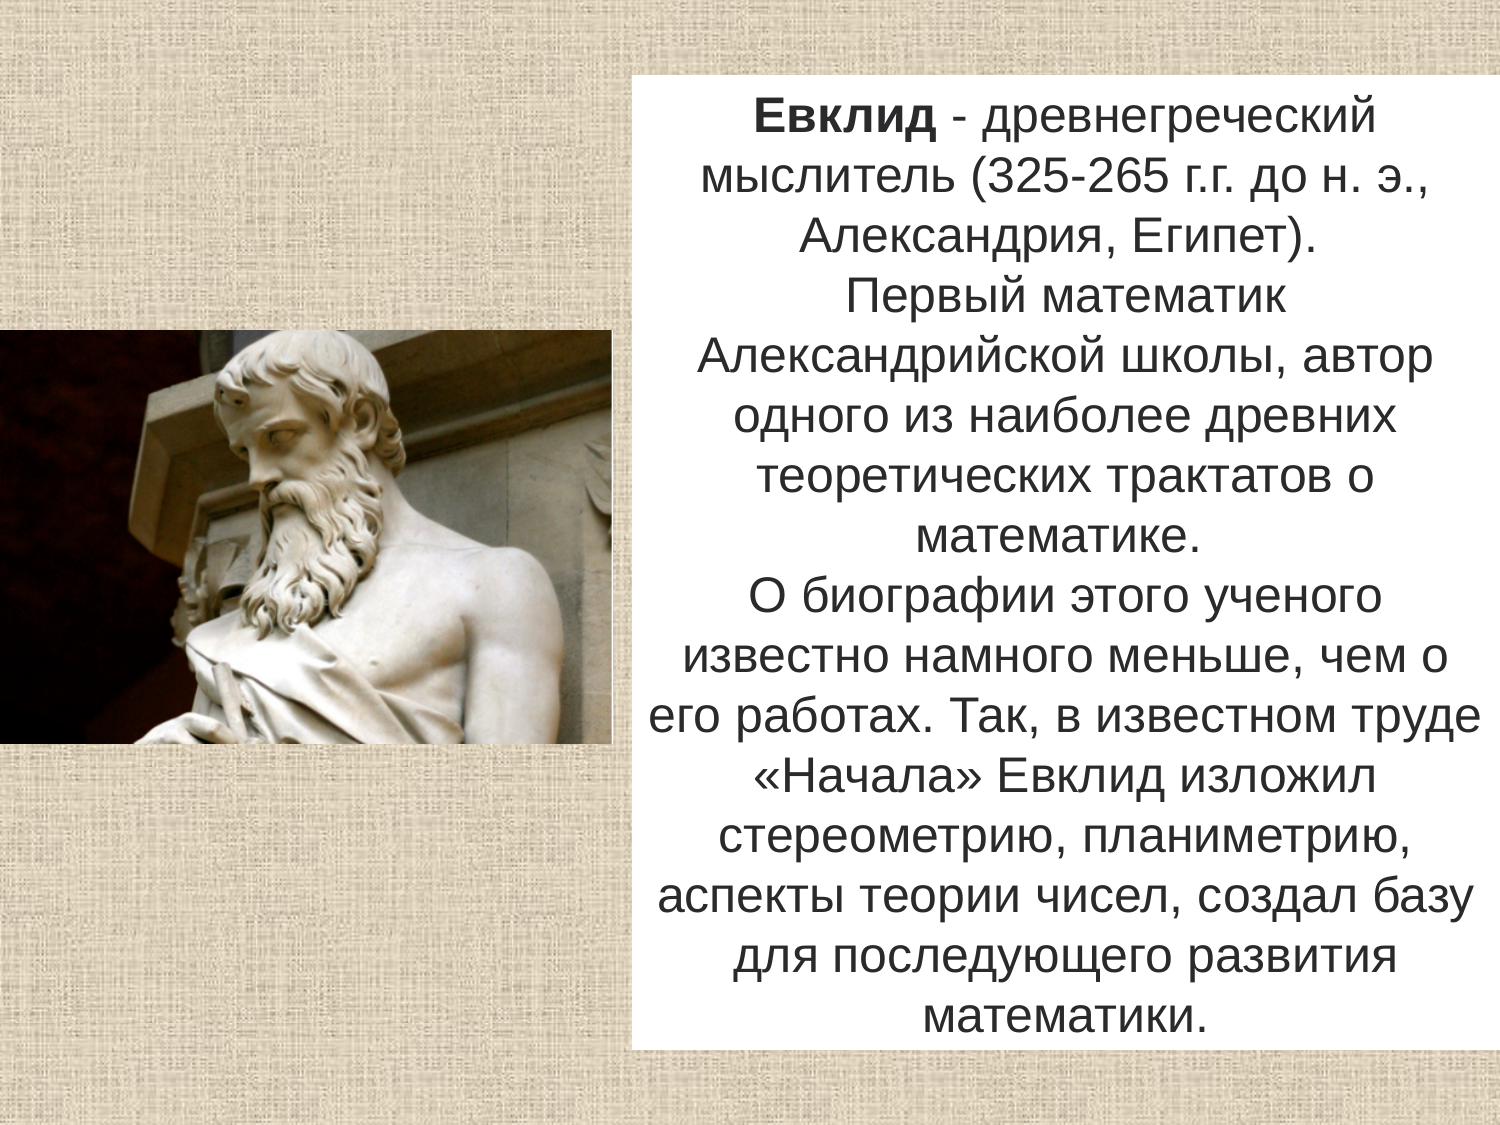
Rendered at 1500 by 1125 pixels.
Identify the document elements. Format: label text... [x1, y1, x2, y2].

text_box Евклид - древнегреческий мыслитель (325-265 г.г. до н. э., Александрия, Египет). Первый математик Александрийской школы, автор одного из наиболее древних теоретических трактатов о математике. О биографии этого ученого известно намного меньше, чем о его работах. Так, в известном труде «Начала» Евклид изложил стереометрию, планиметрию, аспекты теории чисел, создал базу для последующего развития математики. [631, 75, 1500, 1050]
picture [0, 0, 1500, 1125]
